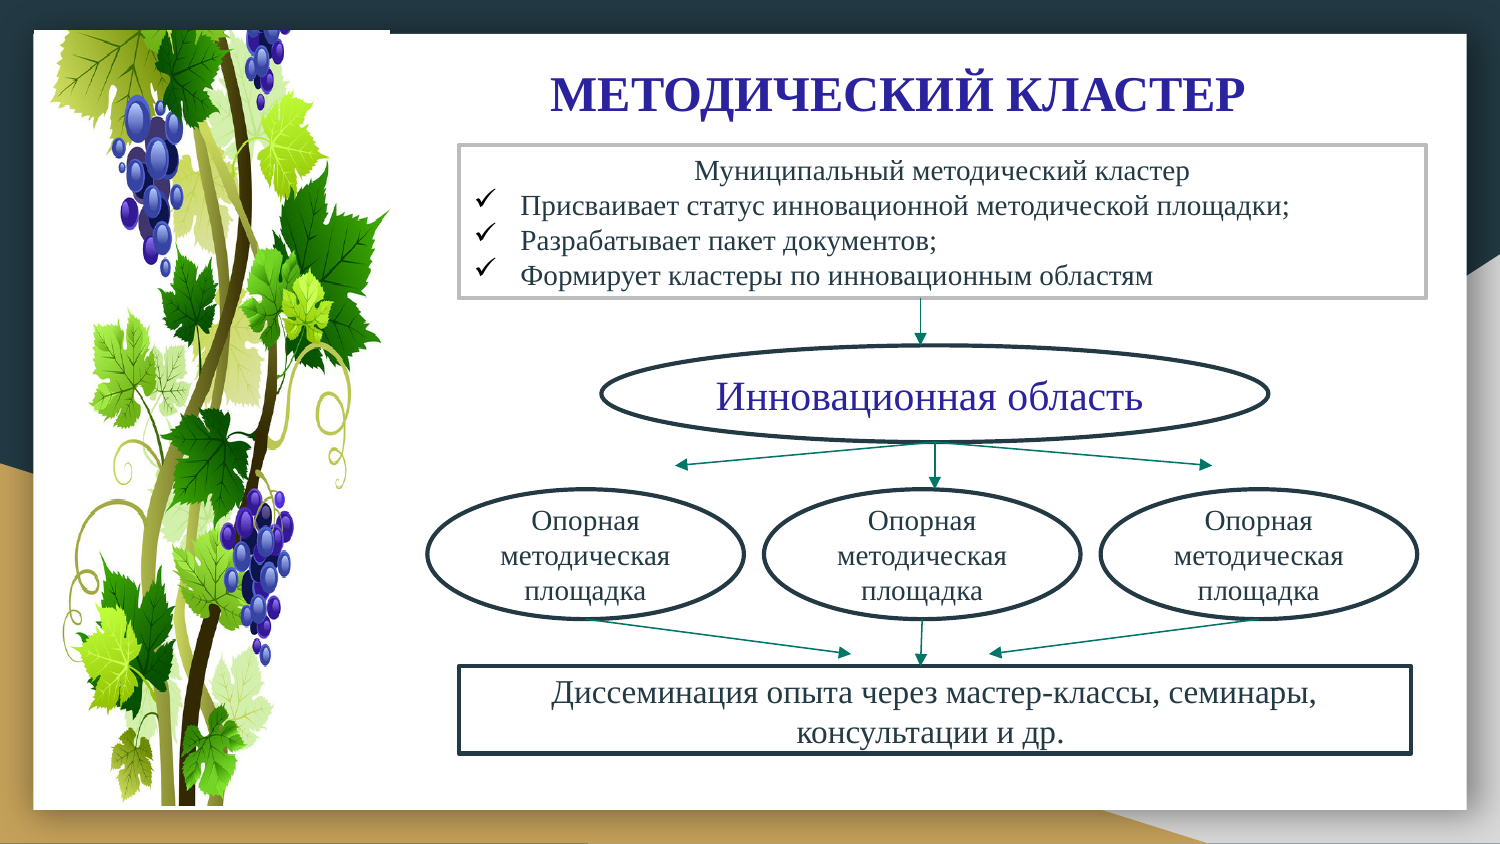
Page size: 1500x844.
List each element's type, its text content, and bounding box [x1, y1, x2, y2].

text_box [674, 441, 933, 466]
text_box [988, 618, 1260, 655]
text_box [585, 618, 852, 655]
text_box Опорная методическая площадка [761, 487, 1083, 622]
text_box МЕТОДИЧЕСКИЙ КЛАСТЕР [458, 53, 1351, 129]
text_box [934, 441, 1213, 466]
text_box Муниципальный методический кластер Присваивает статус инновационной методической площадки; Разрабатывает пакет документов; Формирует кластеры по инновационным областям [457, 143, 1428, 300]
text_box Диссеминация опыта через мастер-классы, семинары, консультации и др. [457, 664, 1413, 756]
text_box Опорная методическая площадка [1098, 487, 1420, 622]
picture [34, 29, 390, 807]
text_box Опорная методическая площадка [425, 487, 747, 622]
text_box Инновационная область [599, 343, 1271, 440]
